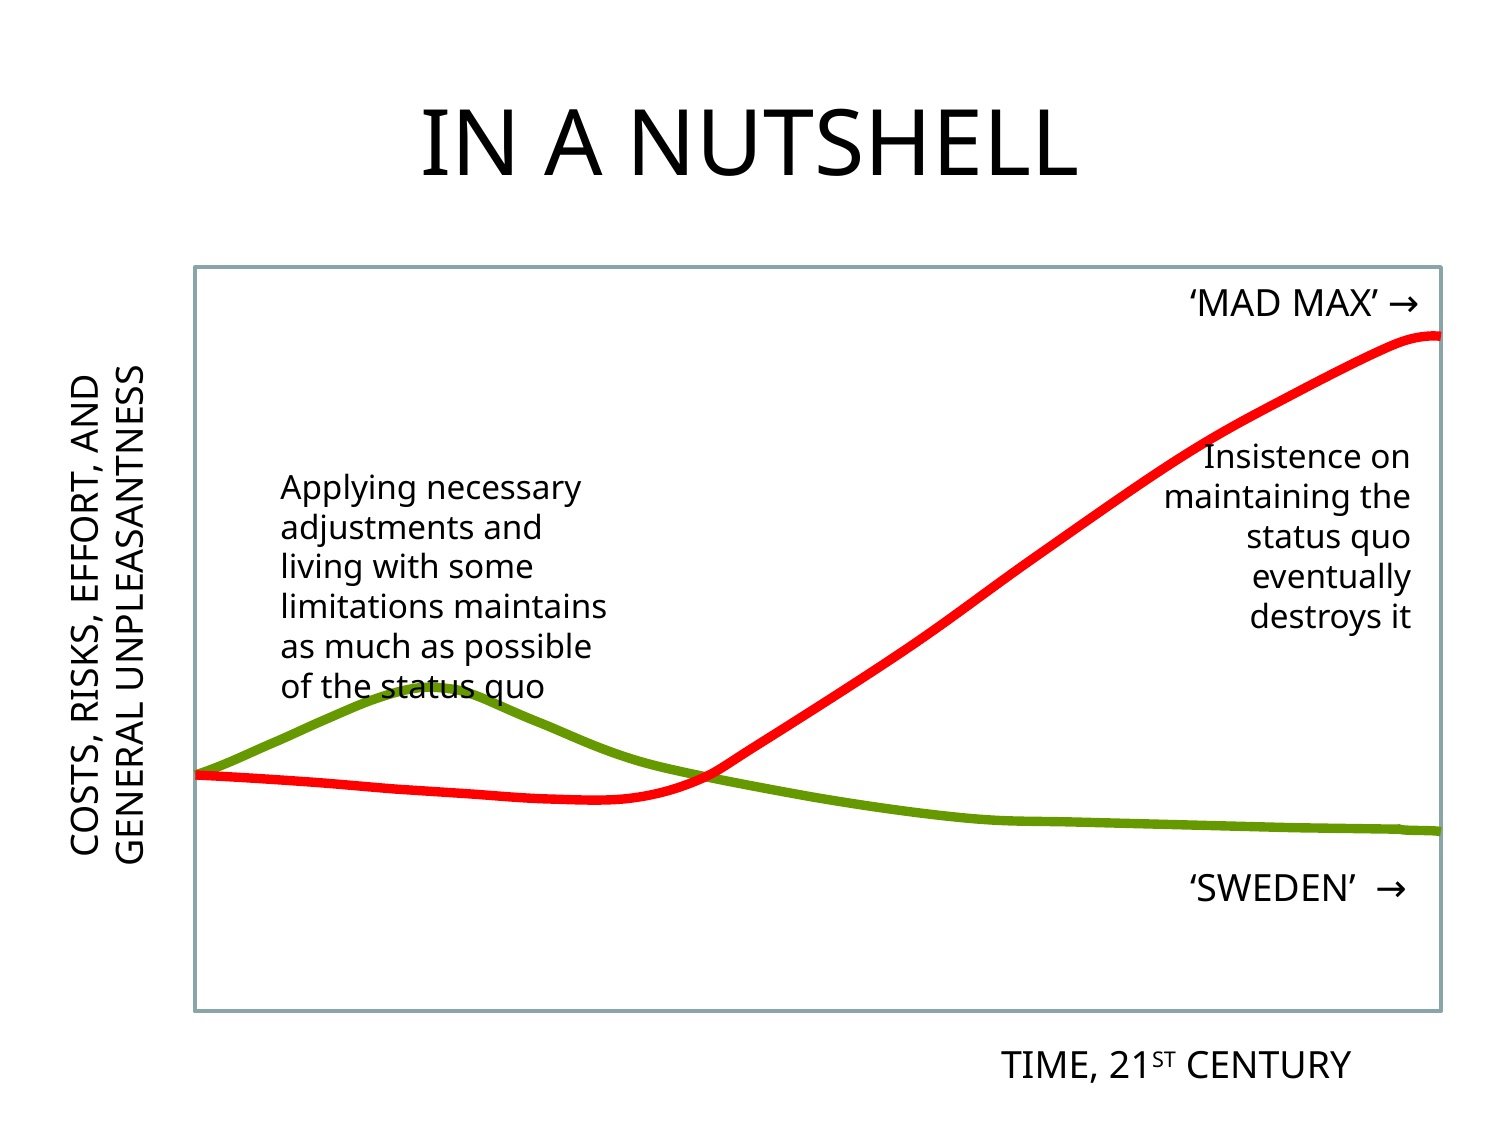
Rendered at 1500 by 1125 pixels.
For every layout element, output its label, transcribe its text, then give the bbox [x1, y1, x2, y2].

text_box Insistence on maintaining the status quo eventually destroys it [1127, 428, 1427, 643]
text_box COSTS, RISKS, EFFORT, AND GENERAL UNPLEASANTNESS [53, 290, 158, 941]
text_box Applying necessary adjustments and living with some limitations maintains as much as possible of the status quo [265, 458, 644, 713]
text_box ‘SWEDEN’ → [1175, 856, 1500, 916]
text_box [1180, 333, 1442, 428]
text_box TIME, 21ST CENTURY [986, 1033, 1441, 1094]
text_box [195, 446, 1127, 803]
text_box ‘MAD MAX’ → [1175, 271, 1500, 332]
text_box [658, 776, 1442, 834]
title IN A NUTSHELL [75, 45, 1425, 233]
text_box [193, 265, 1443, 1013]
text_box [197, 713, 368, 773]
